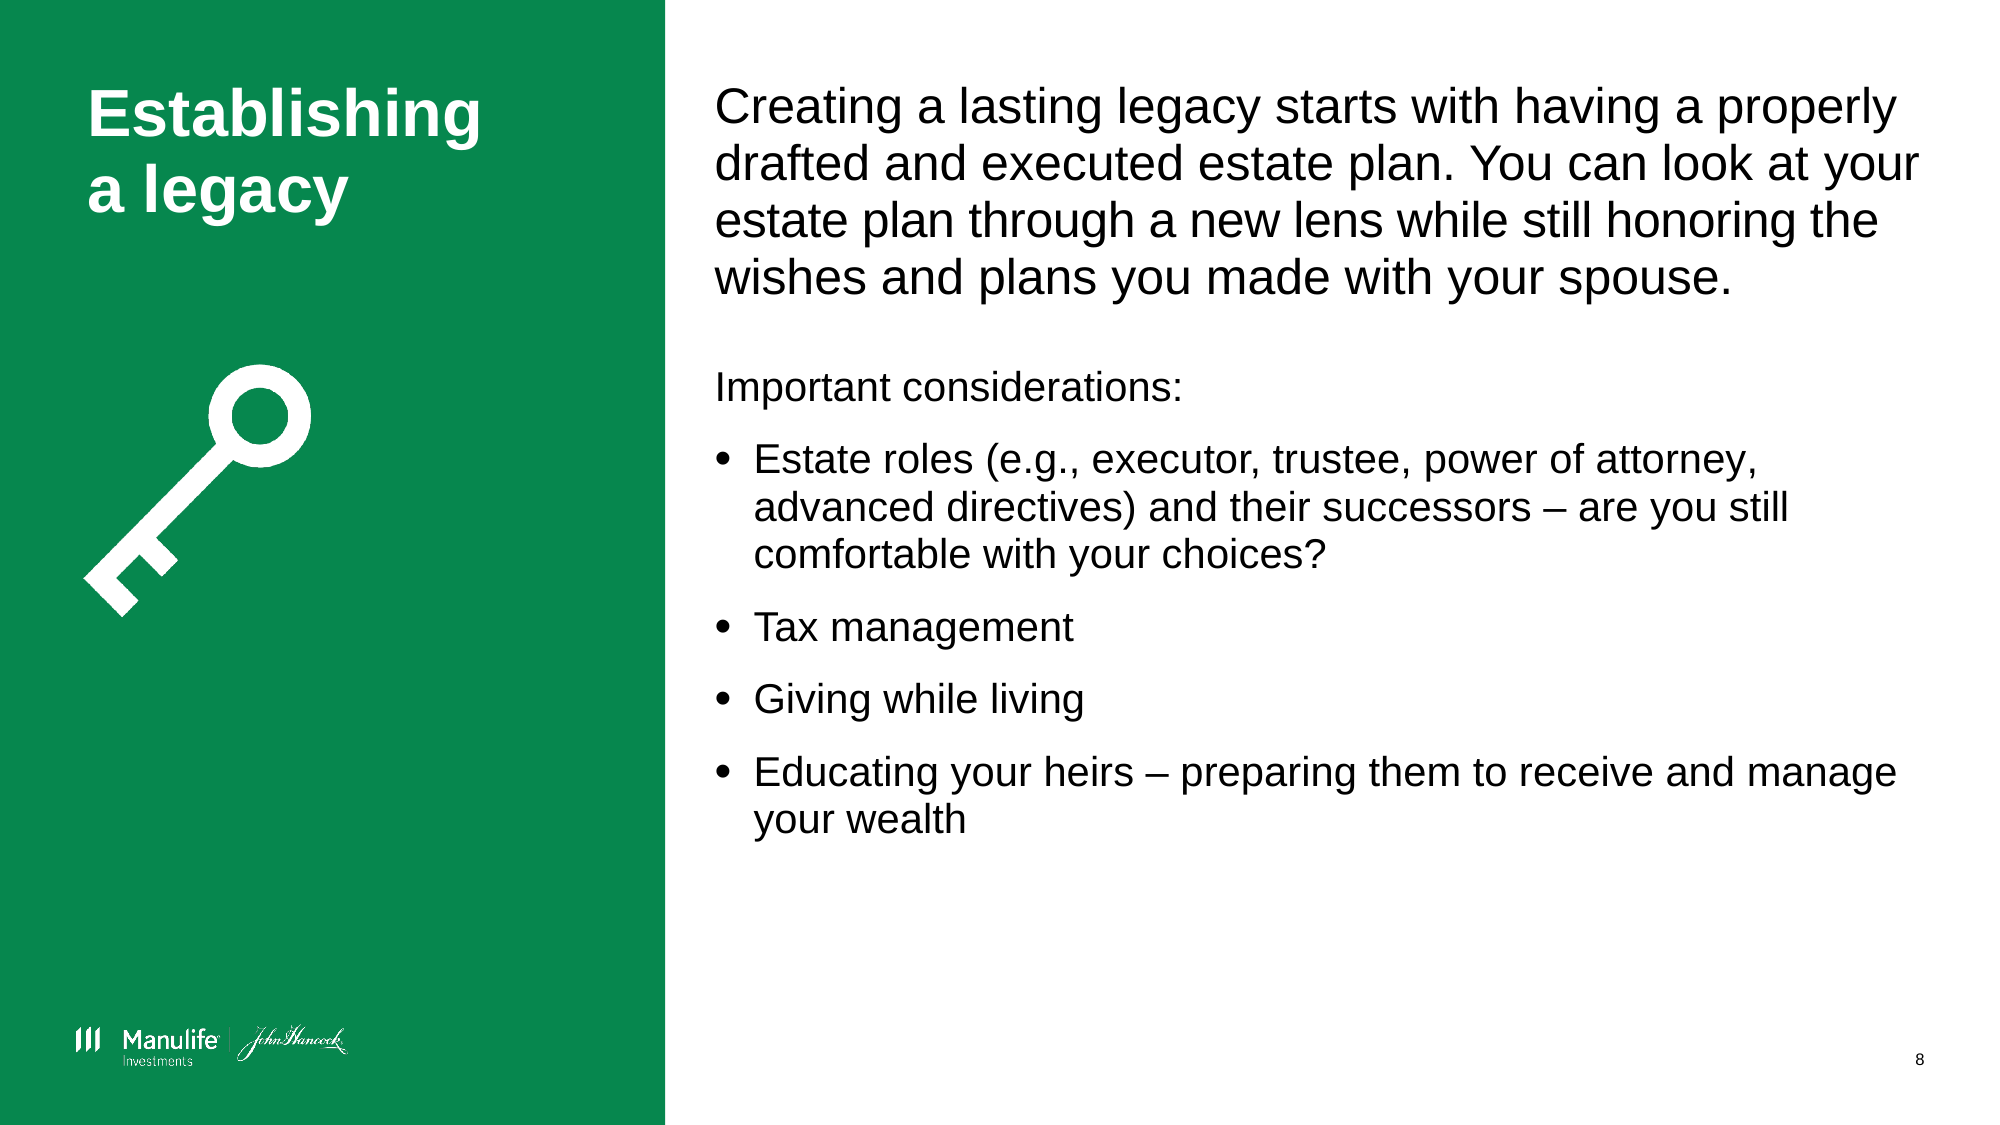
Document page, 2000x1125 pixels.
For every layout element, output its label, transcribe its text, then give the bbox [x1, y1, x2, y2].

slide_number 8 [1878, 1039, 1925, 1069]
text_box Creating a lasting legacy starts with having a properly drafted and executed estate plan. You can look at your estate plan through a new lens while still honoring the wishes and plans you made with your spouse. [714, 78, 1925, 322]
text_box Important considerations: Estate roles (e.g., executor, trustee, power of attorney, advanced directives) and their successors – are you still comfortable with your choices? Tax management Giving while living Educating your heirs – preparing them to receive and manage your wealth [714, 363, 1924, 869]
title Establishing a legacy [87, 76, 628, 635]
picture [76, 1024, 348, 1066]
picture [82, 363, 311, 618]
